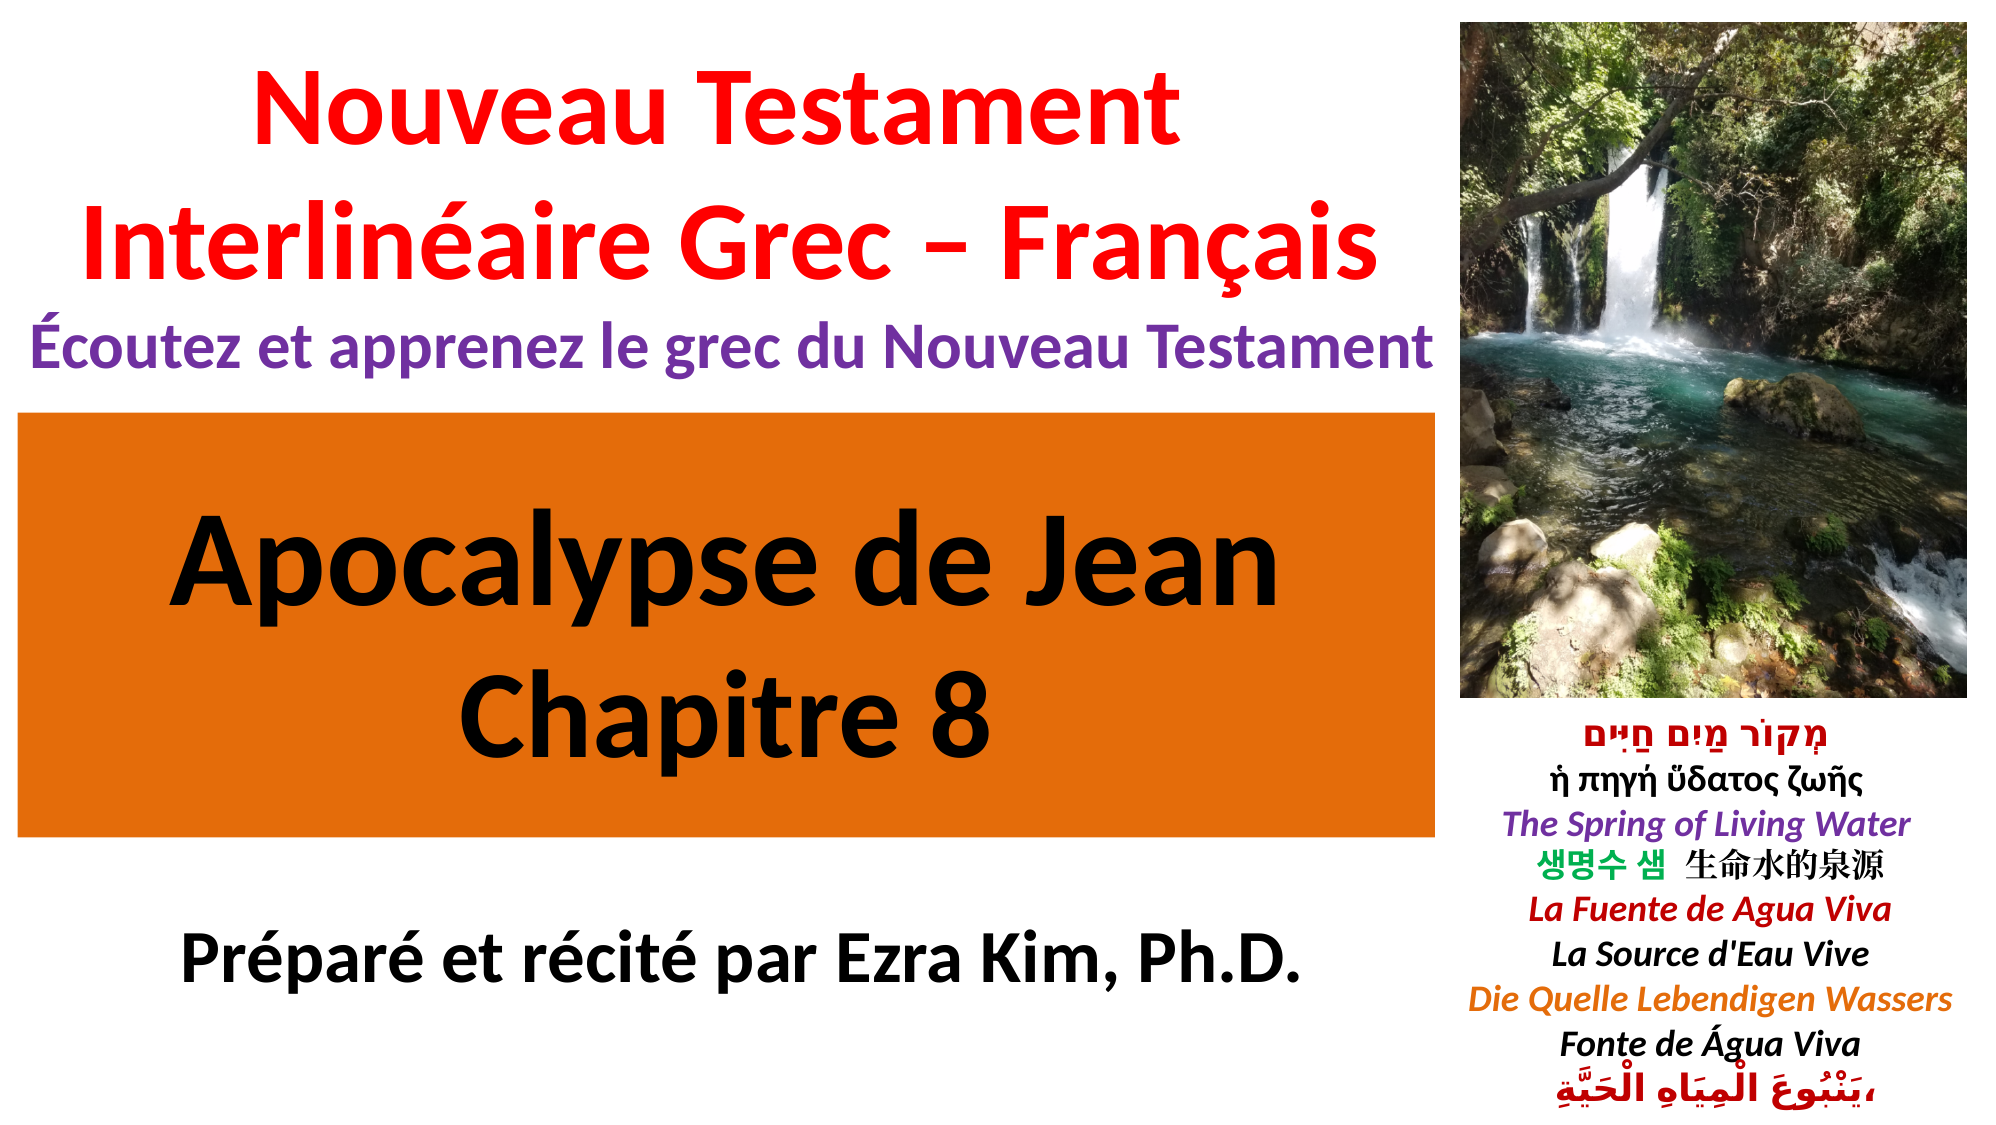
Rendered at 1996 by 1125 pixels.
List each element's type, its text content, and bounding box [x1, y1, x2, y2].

text_box מְקוֹר מַיִם חַיִּים ἡ πηγή ὕδατος ζωῆς The Spring of Living Water 생명수 샘 生命水的泉源 La Fuente de Agua Viva La Source d'Eau Vive Die Quelle Lebendigen Wassers Fonte de Água Viva ‎ يَنْبُوعَ الْمِيَاهِ الْحَيَّةِ، [1450, 701, 1972, 1116]
subtitle Préparé et récité par Ezra Kim, Ph.D. [142, 900, 1343, 1013]
text_box Nouveau Testament Interlinéaire Grec – Français Écoutez et apprenez le grec du Nouveau Testament [0, 24, 1456, 390]
picture [1459, 22, 1967, 698]
title Apocalypse de Jean Chapitre 8 [17, 412, 1435, 838]
